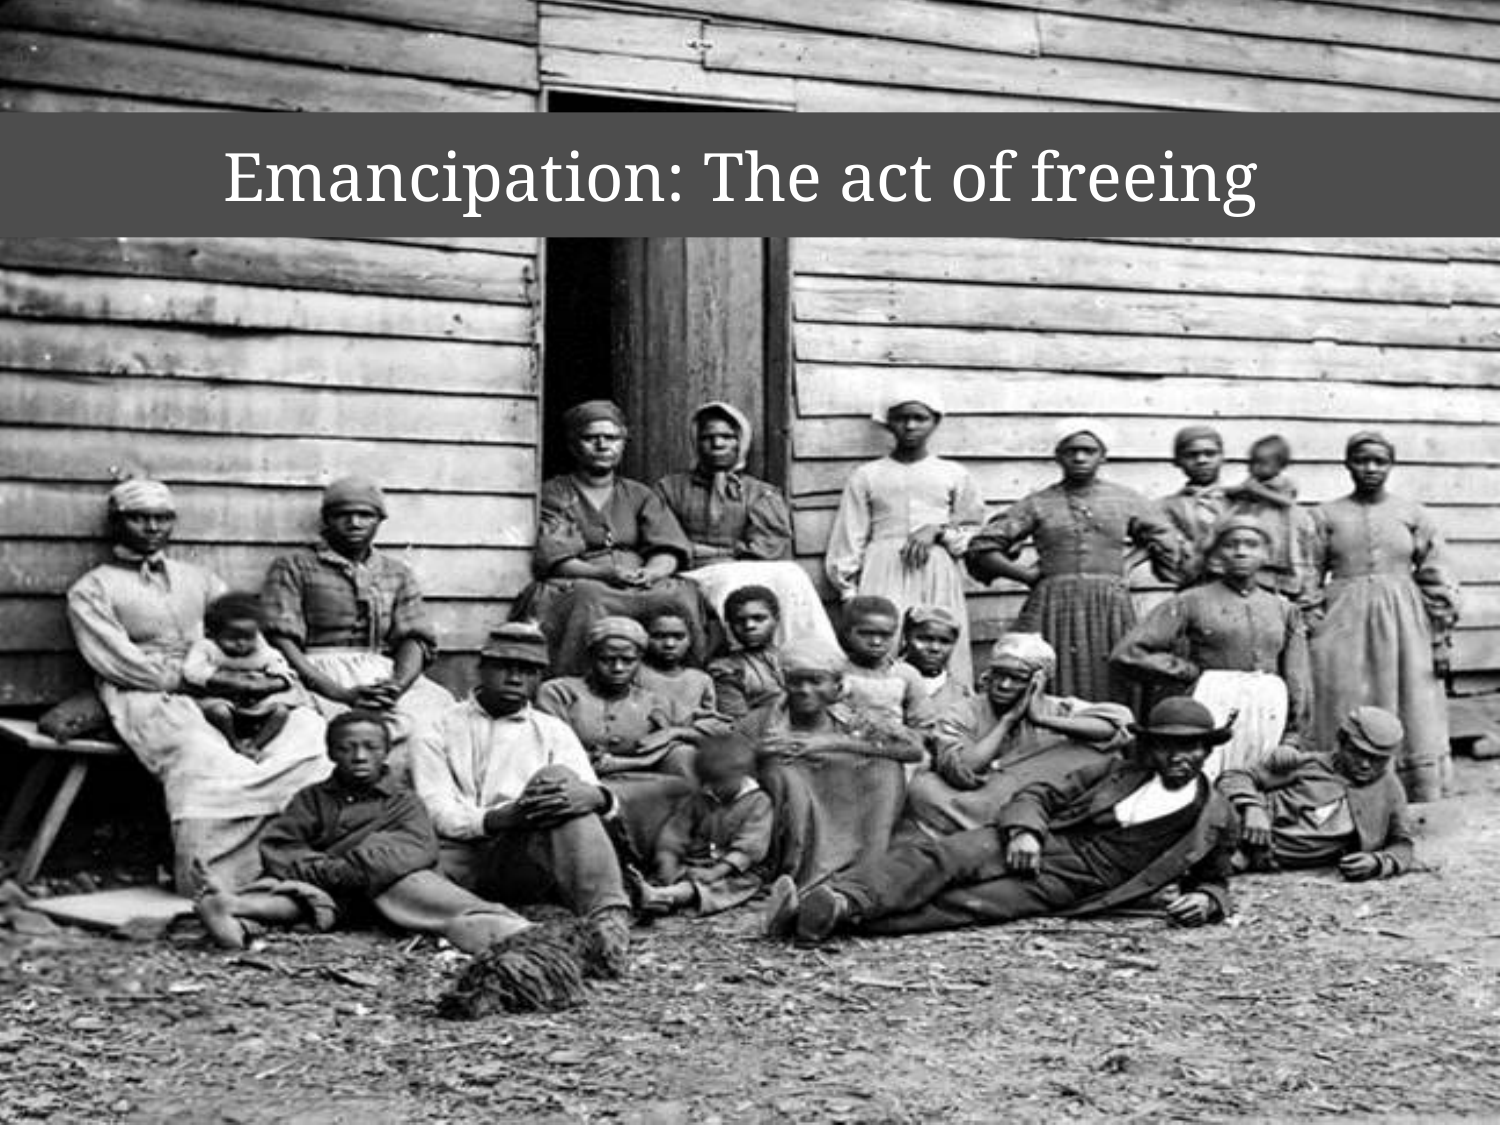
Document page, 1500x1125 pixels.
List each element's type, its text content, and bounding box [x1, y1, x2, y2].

title Emancipation: The act of freeing [0, 112, 1500, 238]
picture [0, 238, 1500, 1125]
picture [0, 0, 1500, 112]
